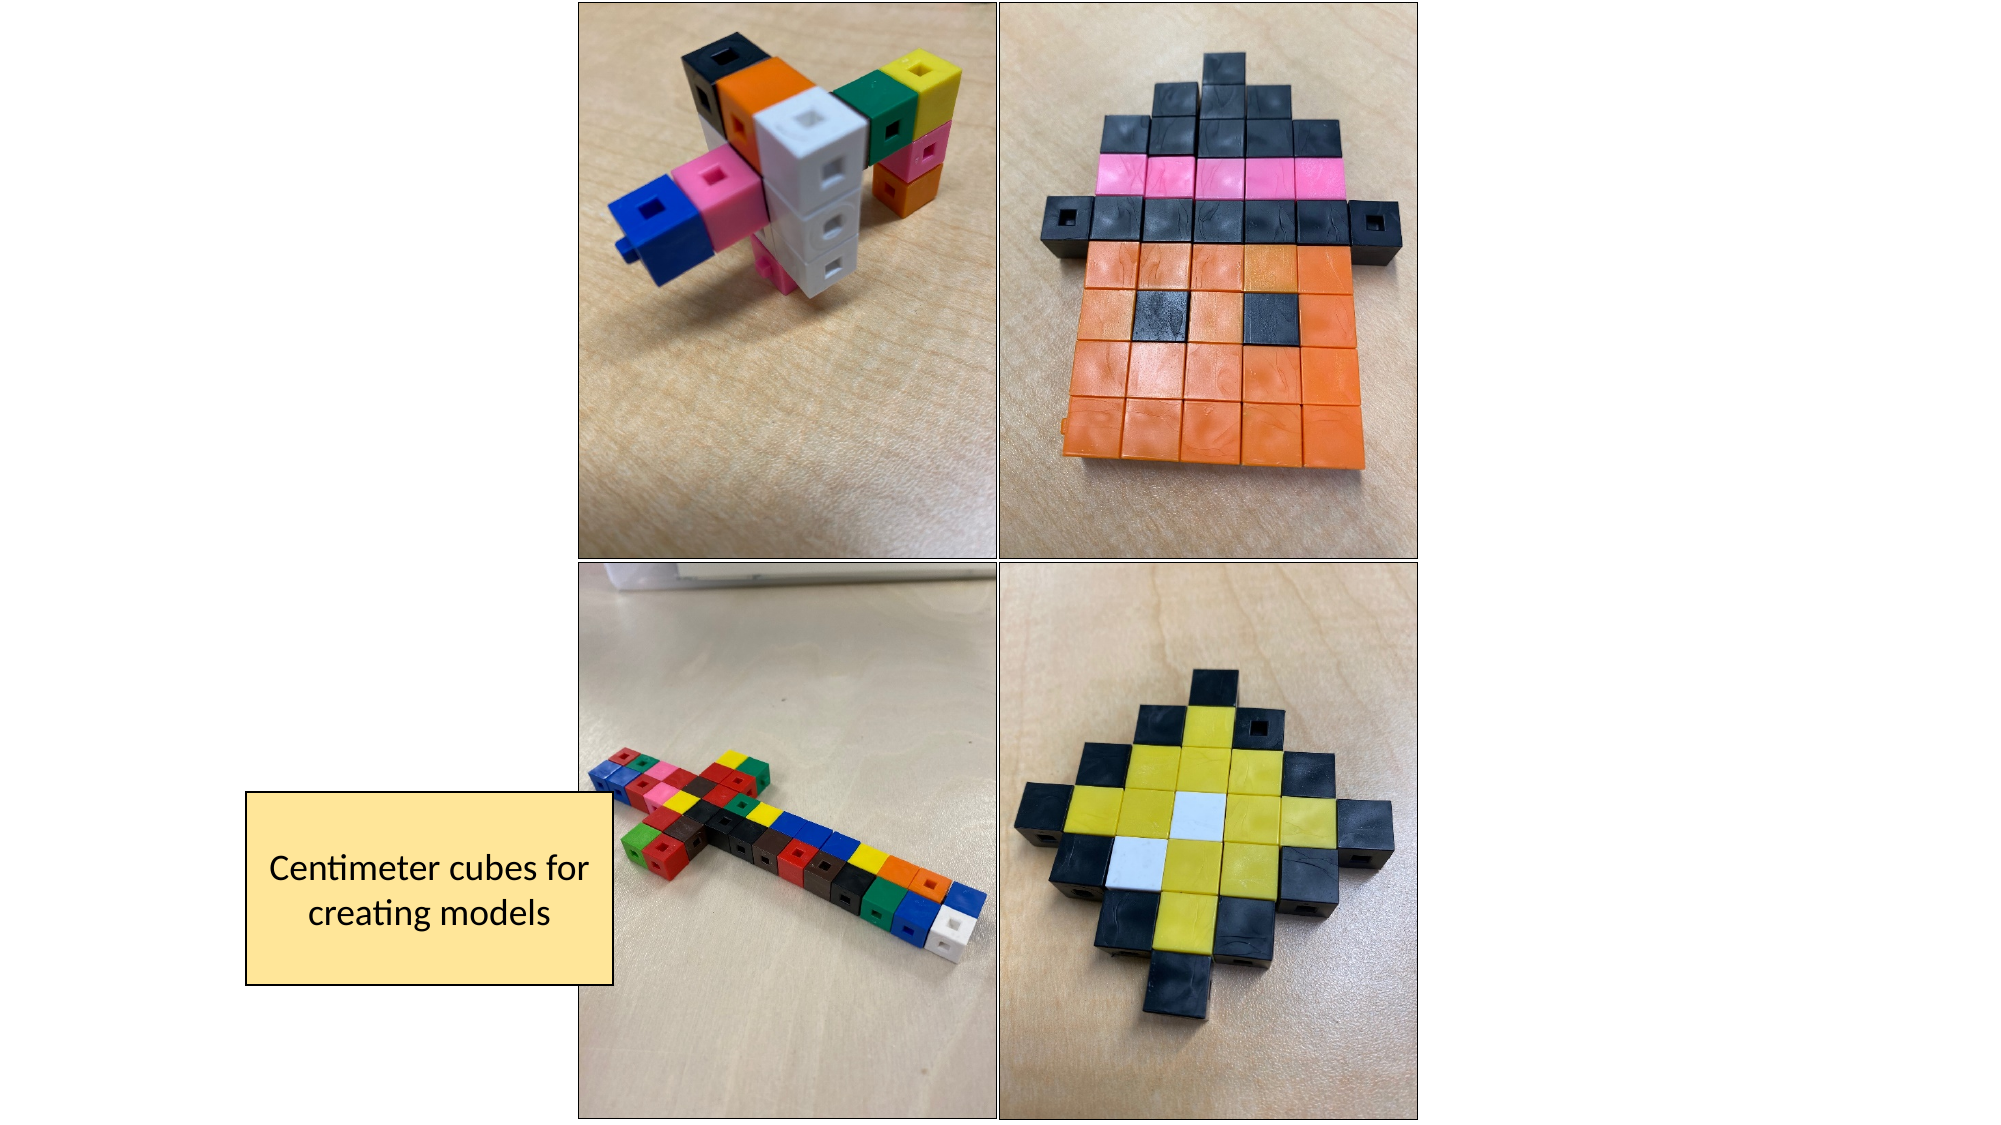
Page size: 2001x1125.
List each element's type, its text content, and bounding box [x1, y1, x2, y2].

picture [999, 2, 1418, 559]
text_box Centimeter cubes for creating models [245, 791, 578, 986]
picture [578, 562, 997, 1119]
picture [999, 562, 1418, 1120]
picture [578, 2, 997, 559]
